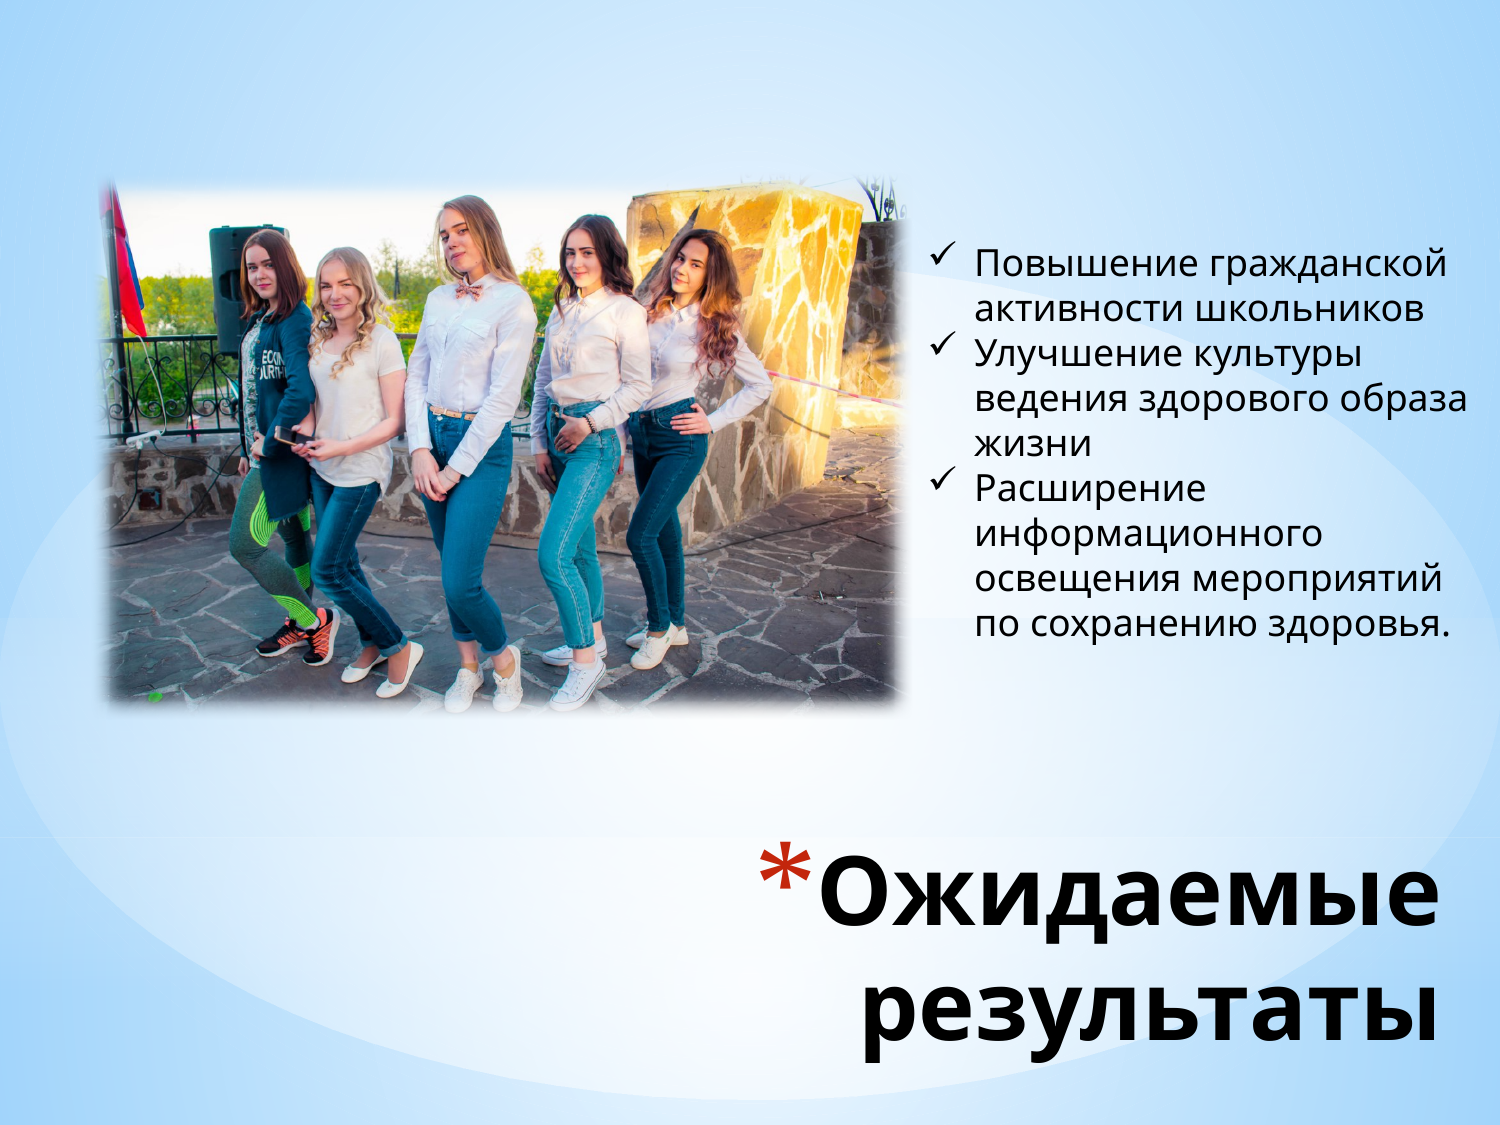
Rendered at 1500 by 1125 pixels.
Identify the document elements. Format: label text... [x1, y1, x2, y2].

text_box Повышение гражданской активности школьников Улучшение культуры ведения здорового образа жизни Расширение информационного освещения мероприятий по сохранению здоровья. [917, 231, 1500, 697]
title Ожидаемые результаты [159, 822, 1457, 1010]
picture [91, 172, 913, 720]
